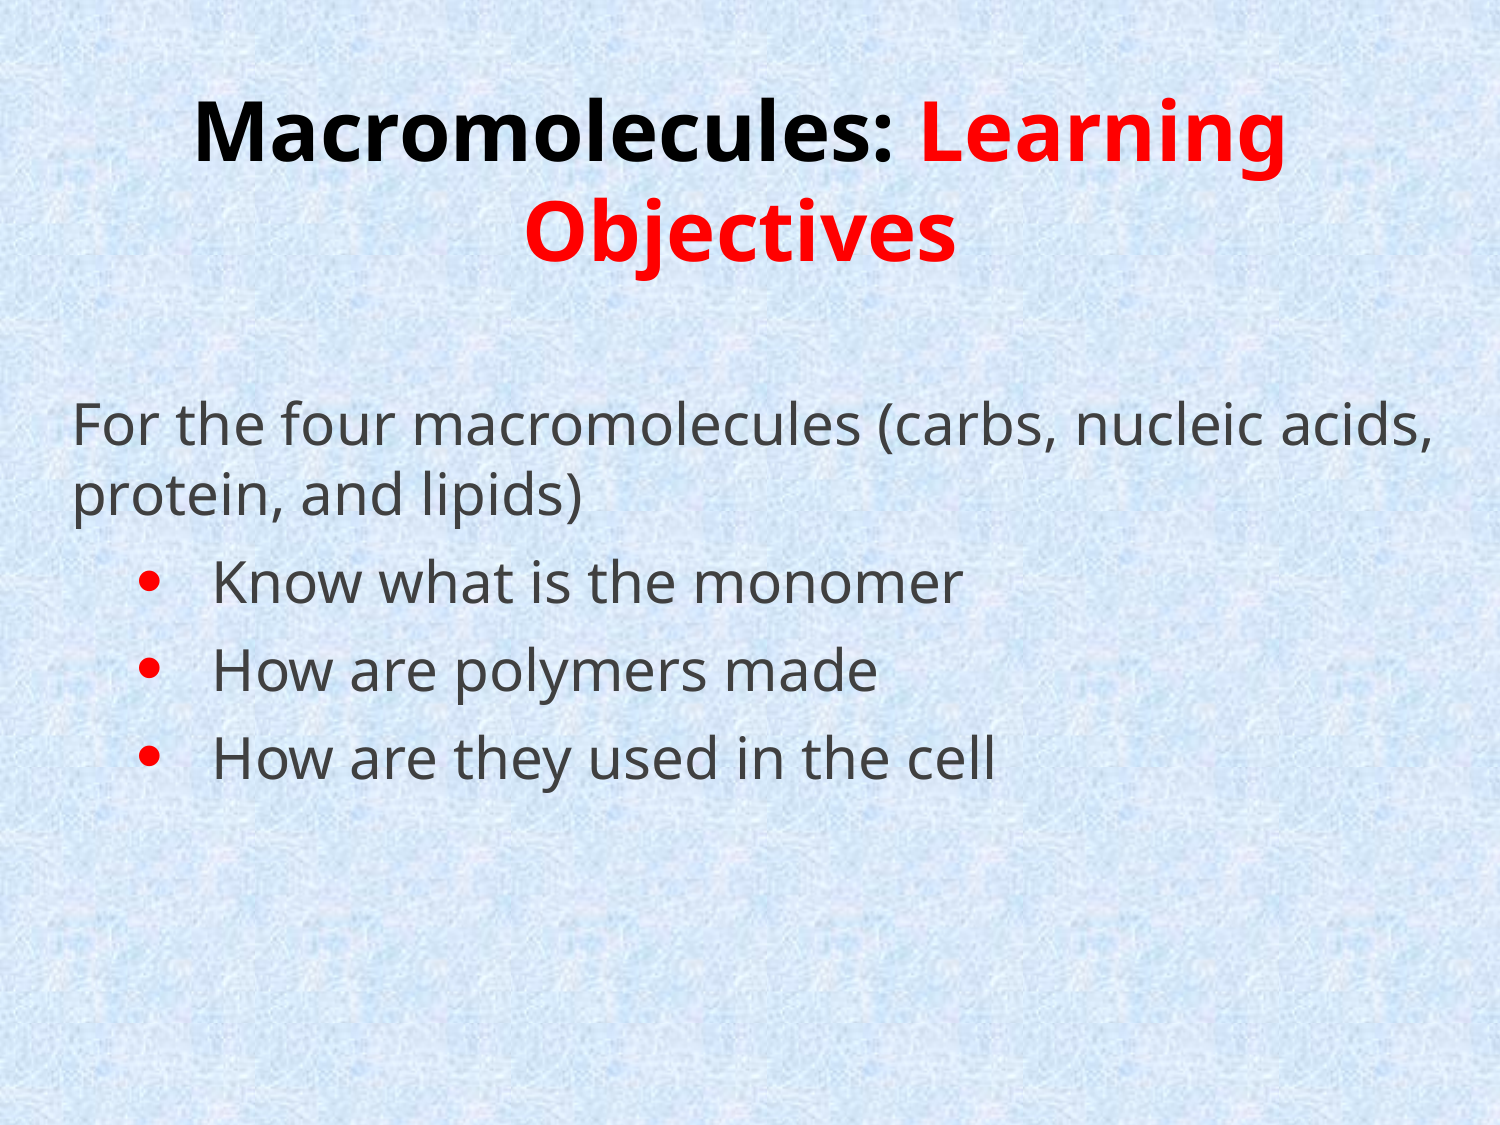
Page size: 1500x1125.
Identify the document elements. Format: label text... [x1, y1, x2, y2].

picture [0, 0, 1500, 1125]
title Macromolecules: Learning Objectives [17, 70, 1465, 258]
text_box For the four macromolecules (carbs, nucleic acids, protein, and lipids) Know what is the monomer How are polymers made How are they used in the cell [56, 379, 1462, 977]
